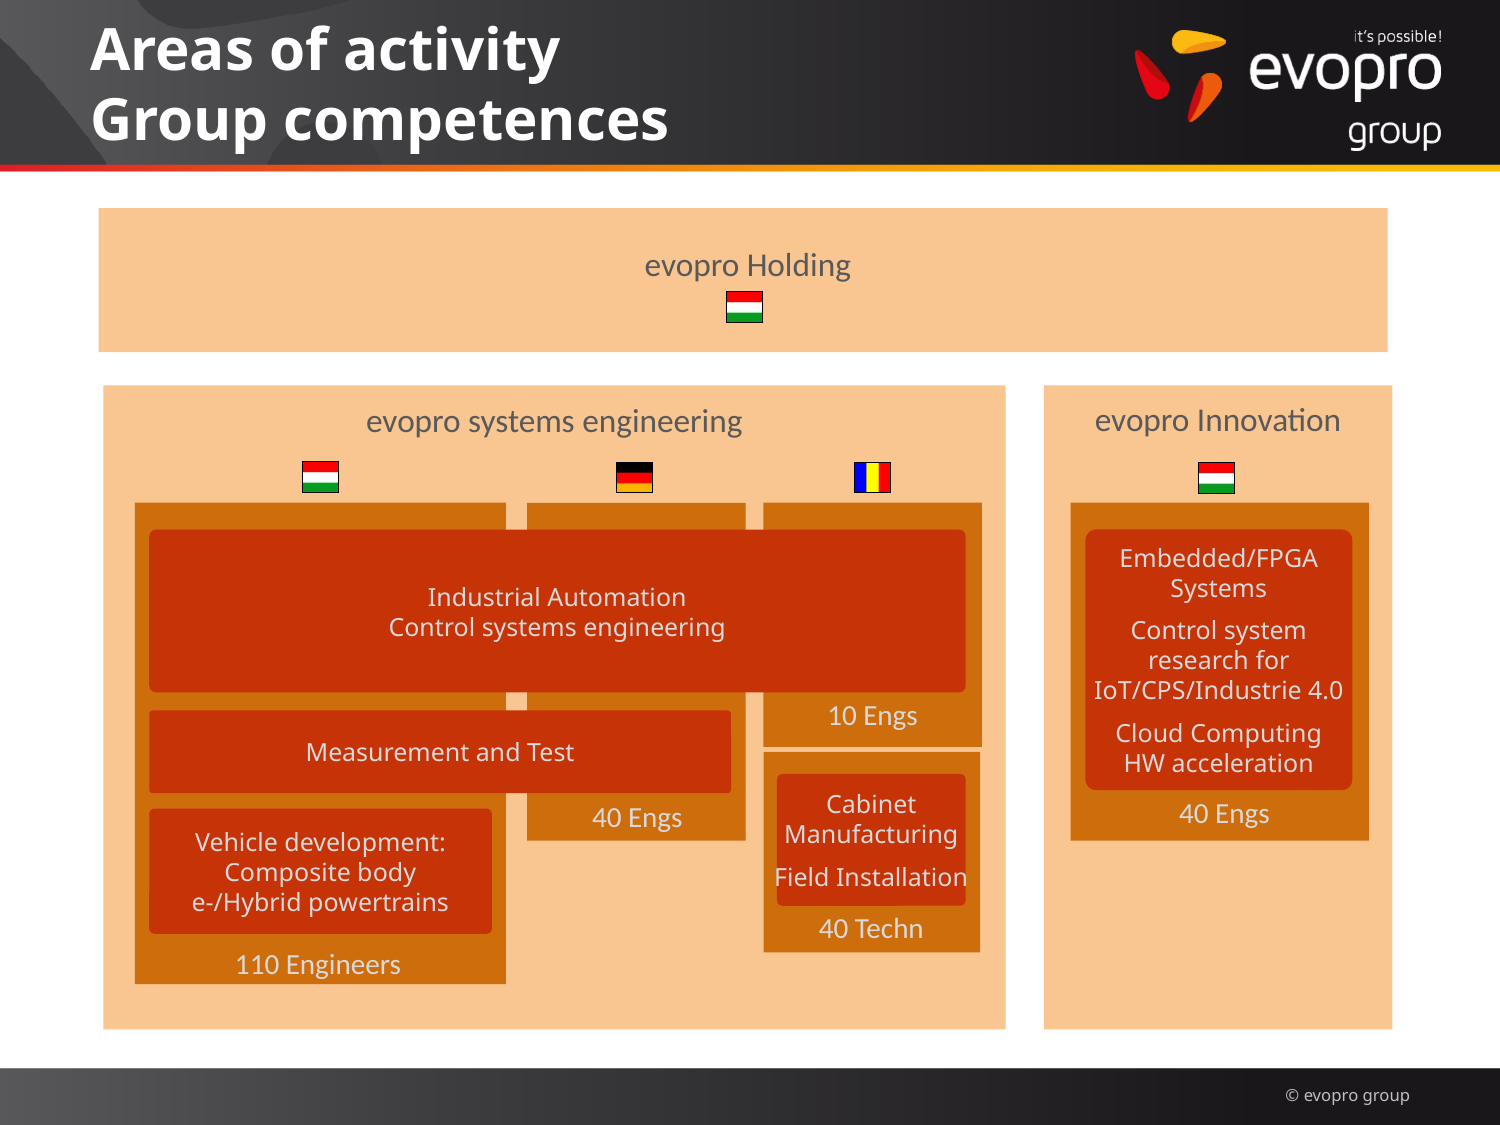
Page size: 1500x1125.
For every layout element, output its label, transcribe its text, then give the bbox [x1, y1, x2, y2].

text_box Industrial Automation Control systems engineering [147, 527, 968, 695]
picture [0, 0, 1500, 1125]
text_box [133, 501, 508, 986]
text_box [1069, 501, 1371, 843]
text_box Embedded/FPGA Systems Control system research for IoT/CPS/Industrie 4.0 Cloud Computing HW acceleration [1083, 527, 1355, 793]
text_box [761, 501, 984, 749]
text_box evopro Innovation [1043, 391, 1393, 446]
text_box evopro Holding [103, 235, 1393, 291]
text_box 40 Techn [776, 902, 966, 952]
text_box [1042, 383, 1395, 1031]
text_box [761, 750, 982, 954]
text_box [525, 501, 748, 527]
text_box evopro systems engineering [103, 392, 1006, 447]
text_box [525, 695, 748, 843]
text_box Vehicle development: Composite body e-/Hybrid powertrains [147, 806, 494, 936]
text_box Cabinet Manufacturing Field Installation [774, 771, 968, 905]
text_box 10 Engs [812, 688, 934, 739]
text_box 40 Engs [576, 796, 698, 841]
text_box Measurement and Test [147, 708, 734, 796]
text_box [96, 206, 1390, 354]
text_box 40 Engs [1164, 787, 1286, 838]
text_box [101, 383, 1008, 1031]
title Areas of activity Group competences [75, 44, 1069, 120]
text_box 110 Engineers [219, 937, 417, 988]
